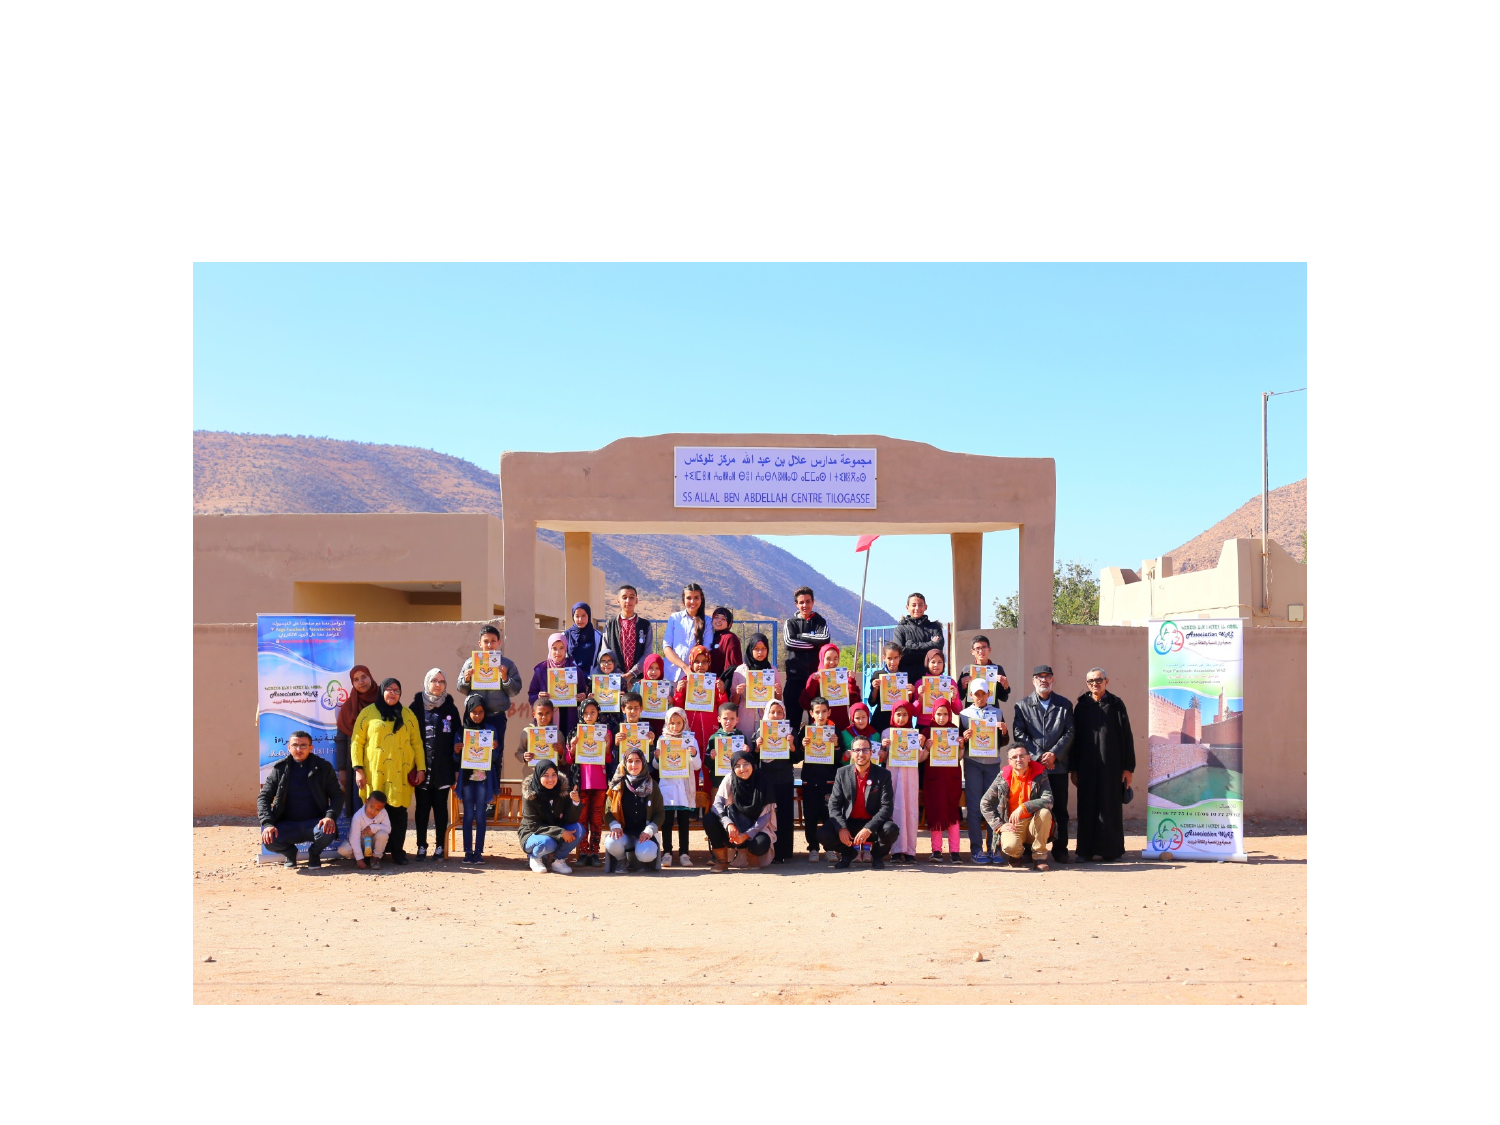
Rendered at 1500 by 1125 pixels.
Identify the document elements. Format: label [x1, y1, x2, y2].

list [192, 262, 1307, 1006]
